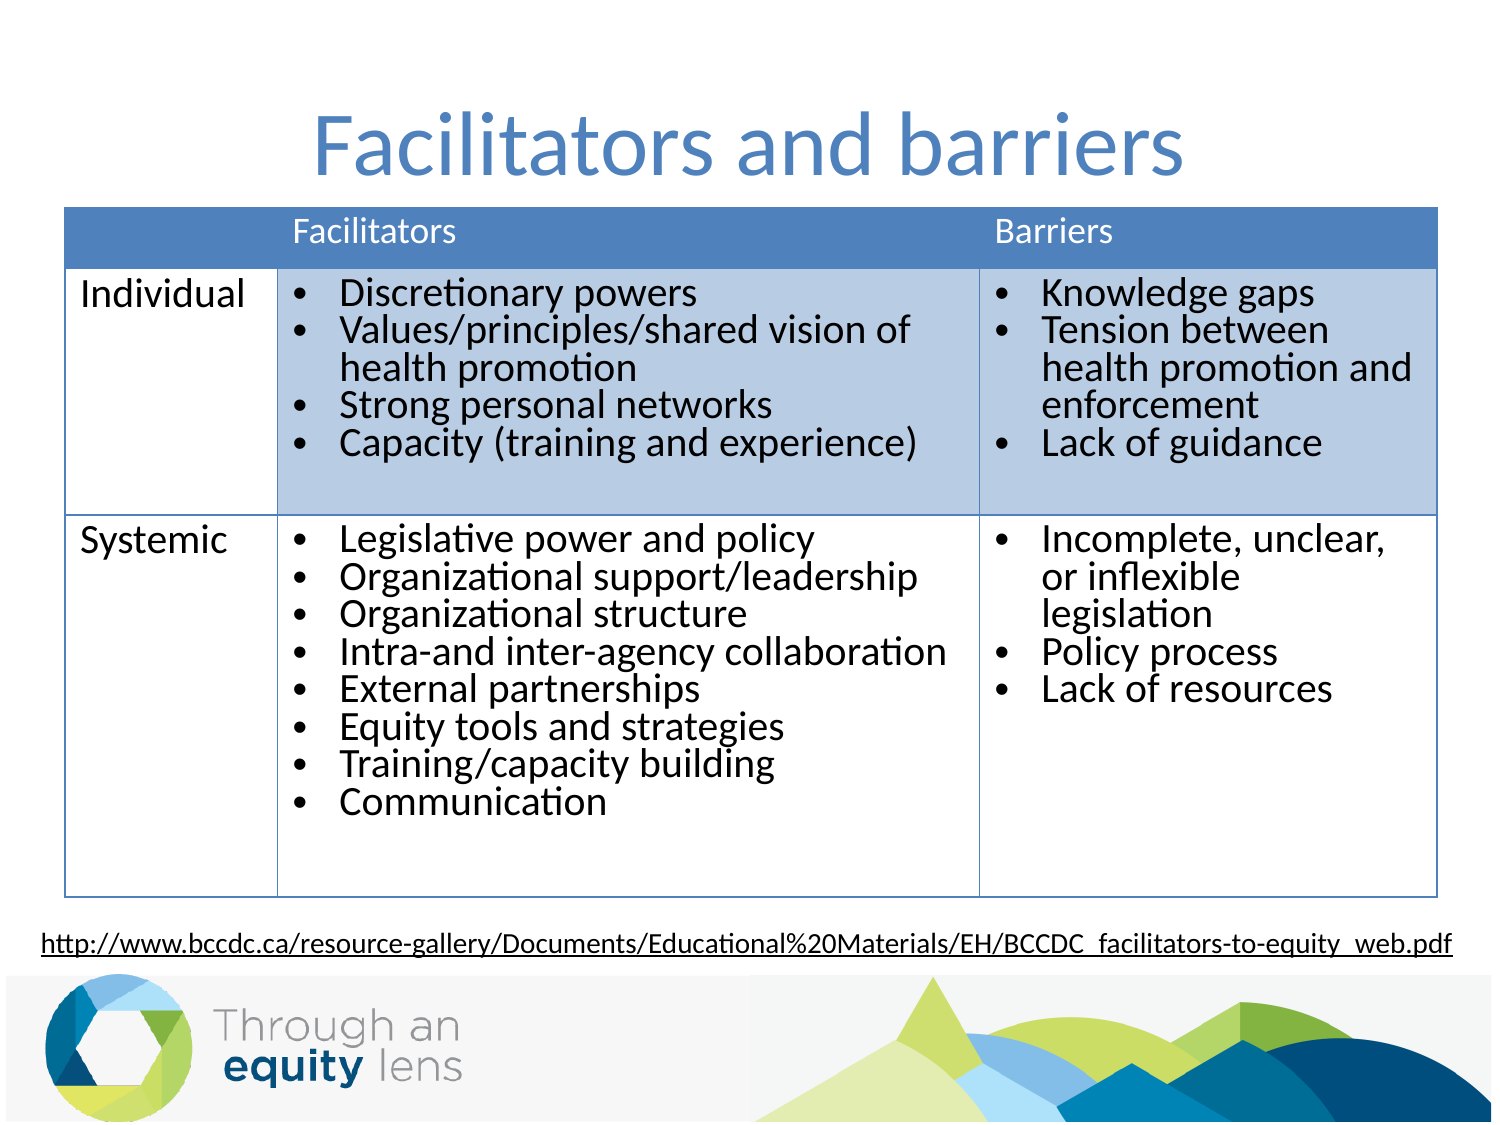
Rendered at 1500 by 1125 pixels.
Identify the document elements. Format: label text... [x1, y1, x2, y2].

table_cell Individual [66, 269, 277, 514]
table_cell Systemic [66, 516, 277, 896]
picture [750, 975, 1492, 1122]
table_cell Discretionary powers Values/principles/shared vision of health promotion Strong personal networks Capacity (training and experience) [278, 269, 979, 514]
table_cell Legislative power and policy Organizational support/leadership Organizational structure Intra-and inter-agency collaboration External partnerships Equity tools and strategies Training/capacity building Communication [278, 516, 979, 896]
table_header Barriers [980, 209, 1436, 268]
table_header Facilitators [278, 209, 979, 268]
table_cell Incomplete, unclear, or inflexible legislation Policy process Lack of resources [980, 516, 1436, 896]
title Facilitators and barriers [75, 45, 1425, 207]
table_header [66, 209, 277, 268]
table_cell Knowledge gaps Tension between health promotion and enforcement Lack of guidance [980, 269, 1436, 514]
text_box http://www.bccdc.ca/resource-gallery/Documents/Educational%20Materials/EH/BCCDC_facilitators-to-equity_web.pdf [17, 916, 1483, 967]
picture [41, 967, 467, 1125]
